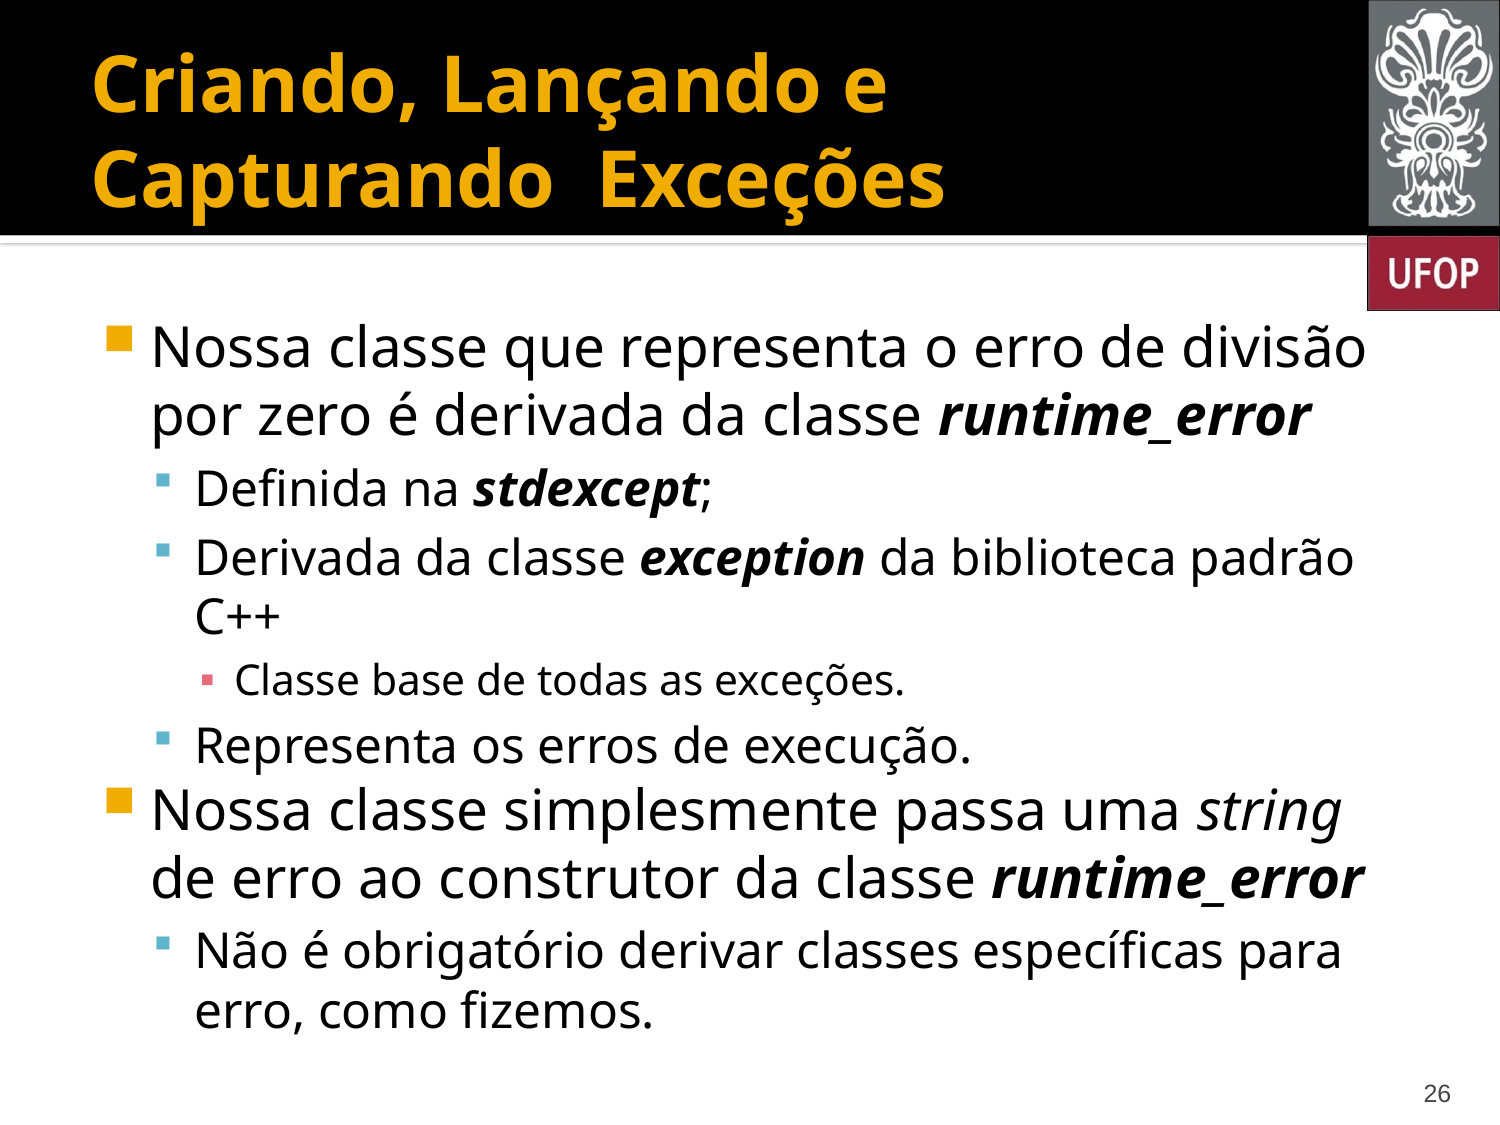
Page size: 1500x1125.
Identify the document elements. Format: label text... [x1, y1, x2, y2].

list Nossa classe que representa o erro de divisão por zero é derivada da classe runtime_error Definida na stdexcept; Derivada da classe exception da biblioteca padrão C++ Classe base de todas as exceções. Representa os erros de execução. Nossa classe simplesmente passa uma string de erro ao construtor da classe runtime_error Não é obrigatório derivar classes específicas para erro, como fizemos. [75, 291, 1425, 1050]
picture [1367, 0, 1500, 311]
slide_number 26 [1345, 1062, 1467, 1108]
title Criando, Lançando e Capturando Exceções [75, 25, 1370, 231]
